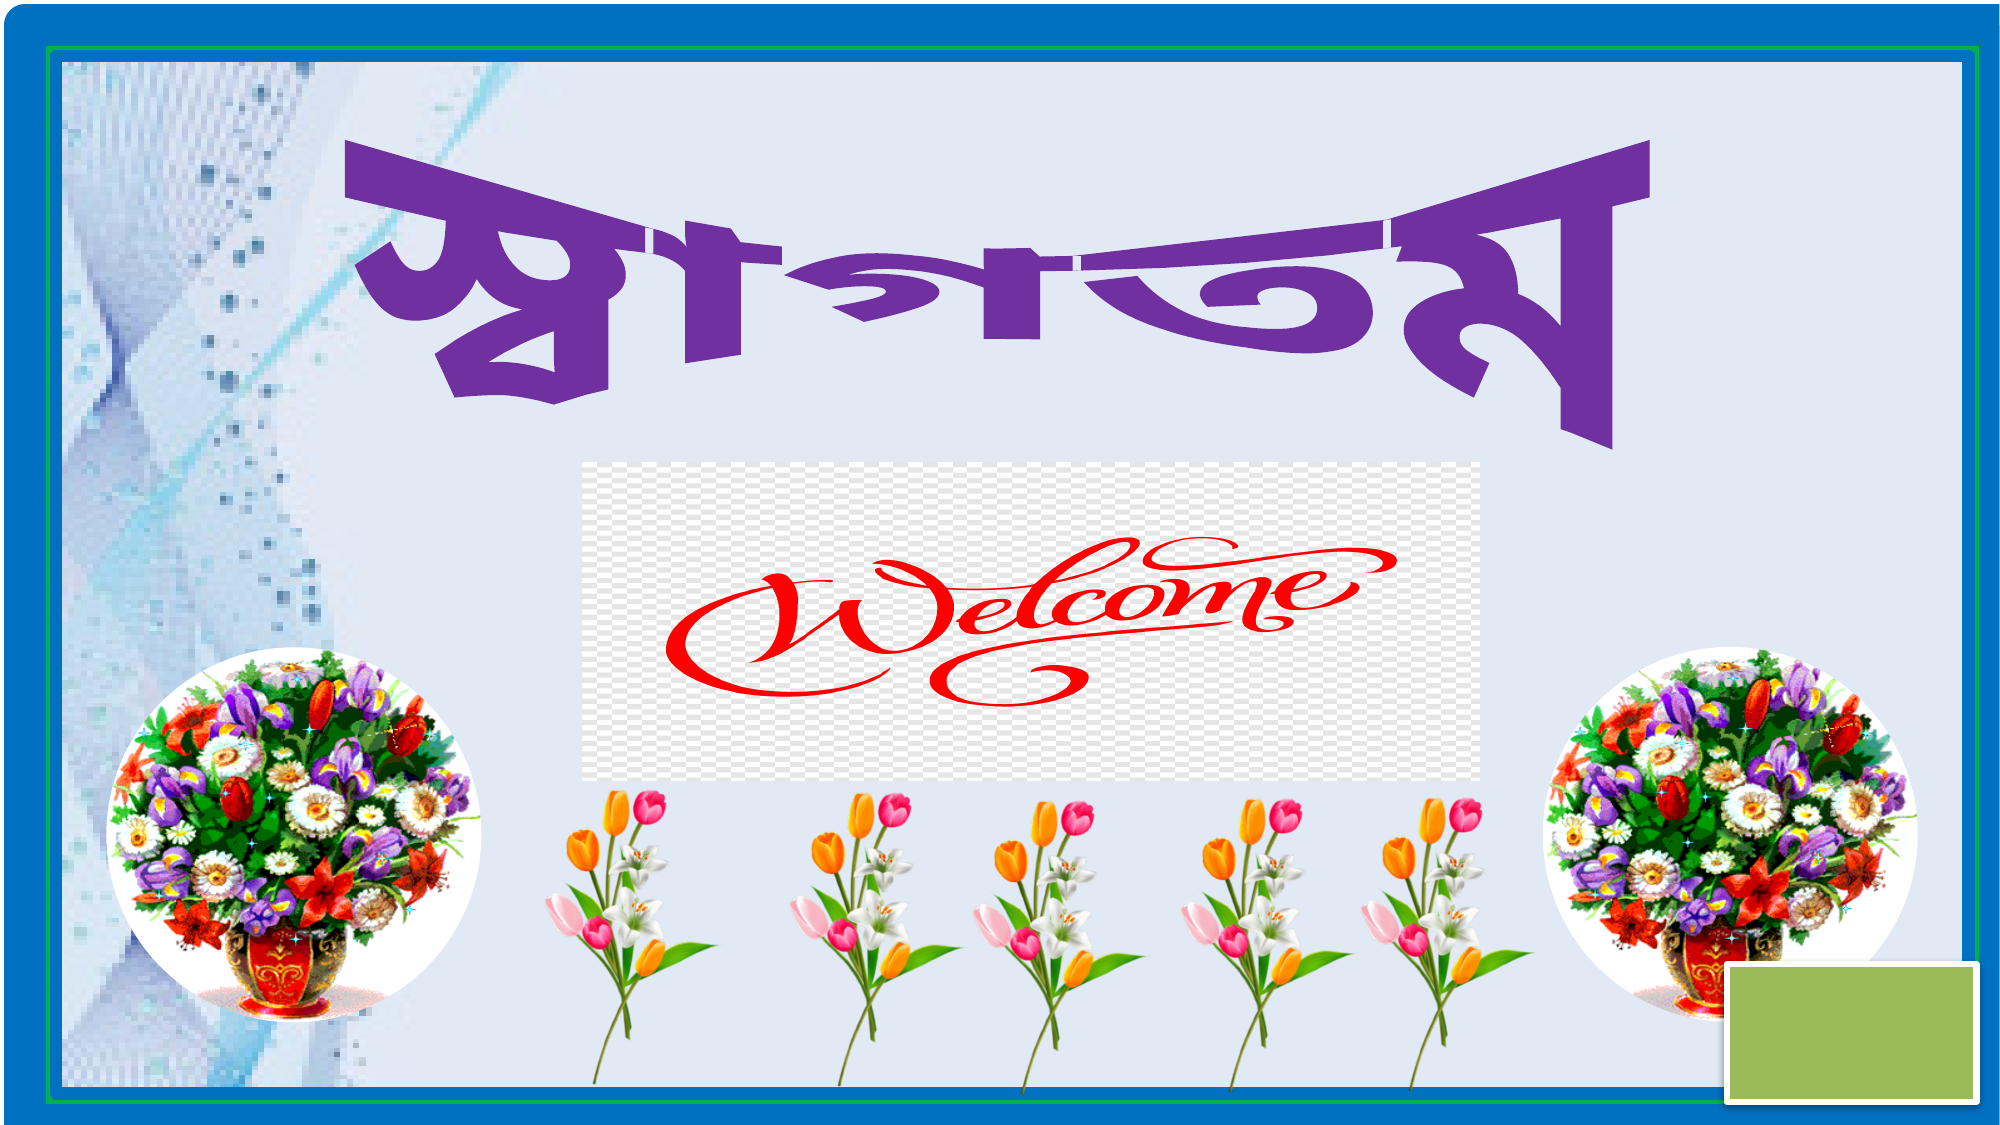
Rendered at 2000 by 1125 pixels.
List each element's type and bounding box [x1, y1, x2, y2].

text_box [1724, 961, 1980, 1105]
text_box [23, 23, 2000, 1125]
picture [61, 62, 1963, 1112]
